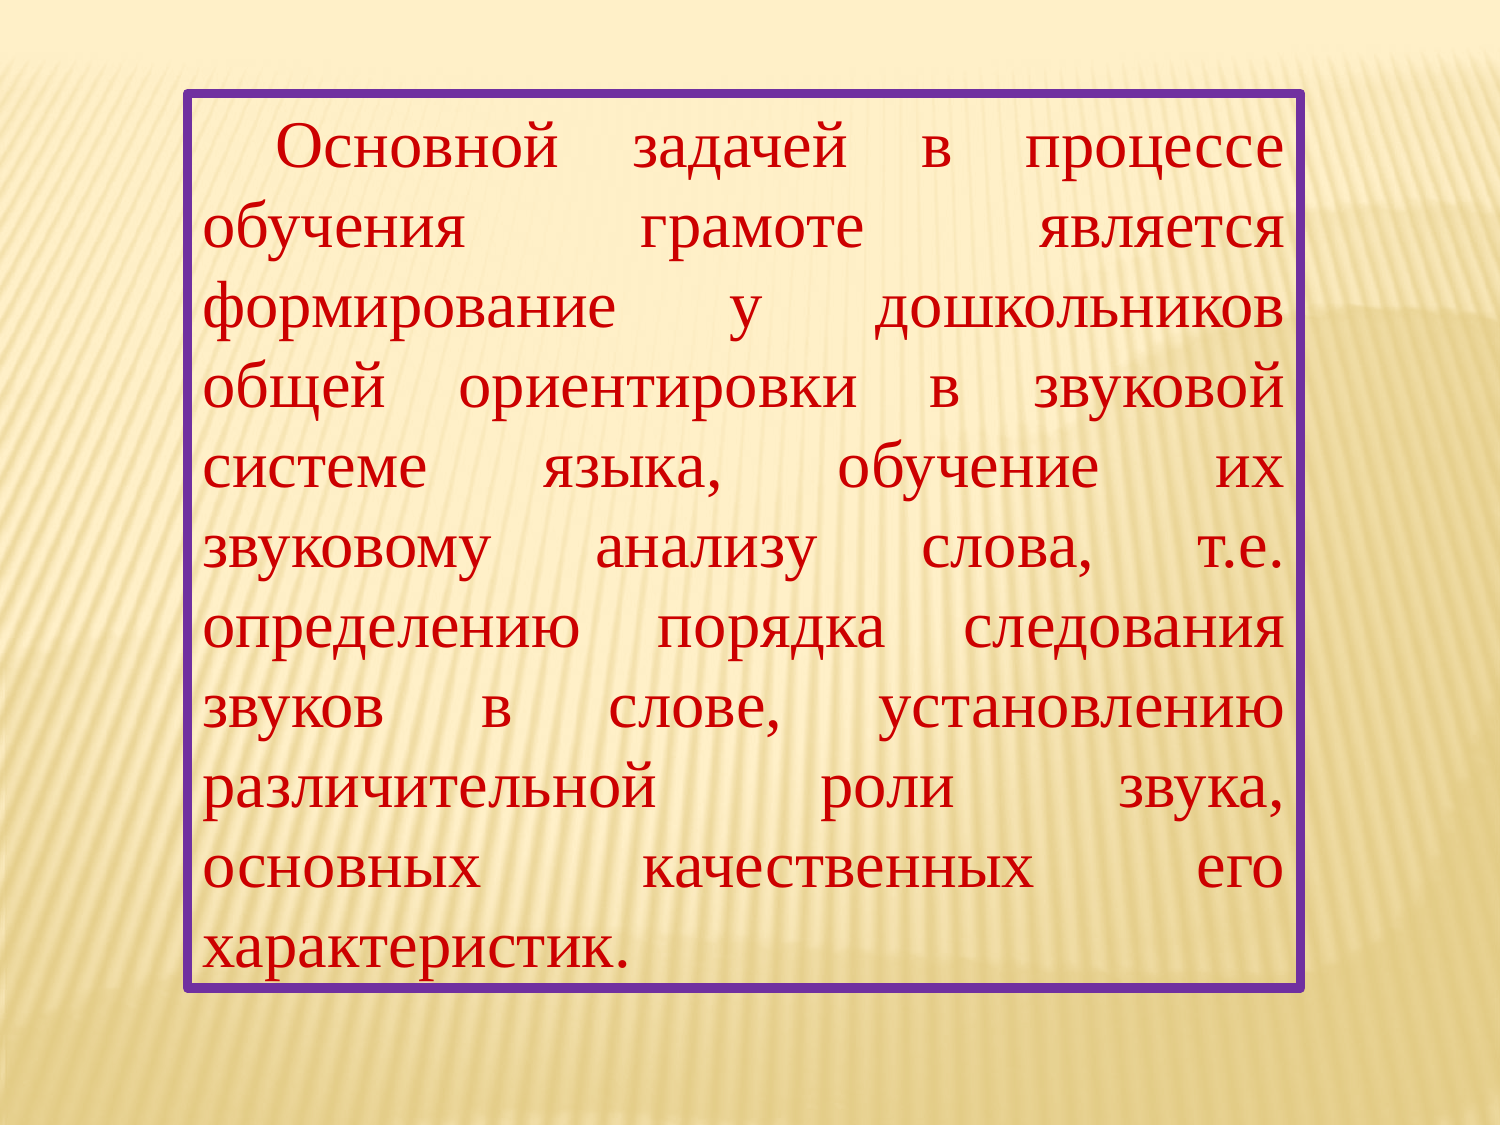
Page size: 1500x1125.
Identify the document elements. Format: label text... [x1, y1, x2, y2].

text_box Основной задачей в процессе обучения грамоте является формирование у дошкольников общей ориентировки в звуковой системе языка, обучение их звуковому анализу слова, т.е. определению порядка следования звуков в слове, установлению различительной роли звука, основных качественных его характеристик. [187, 93, 1301, 988]
